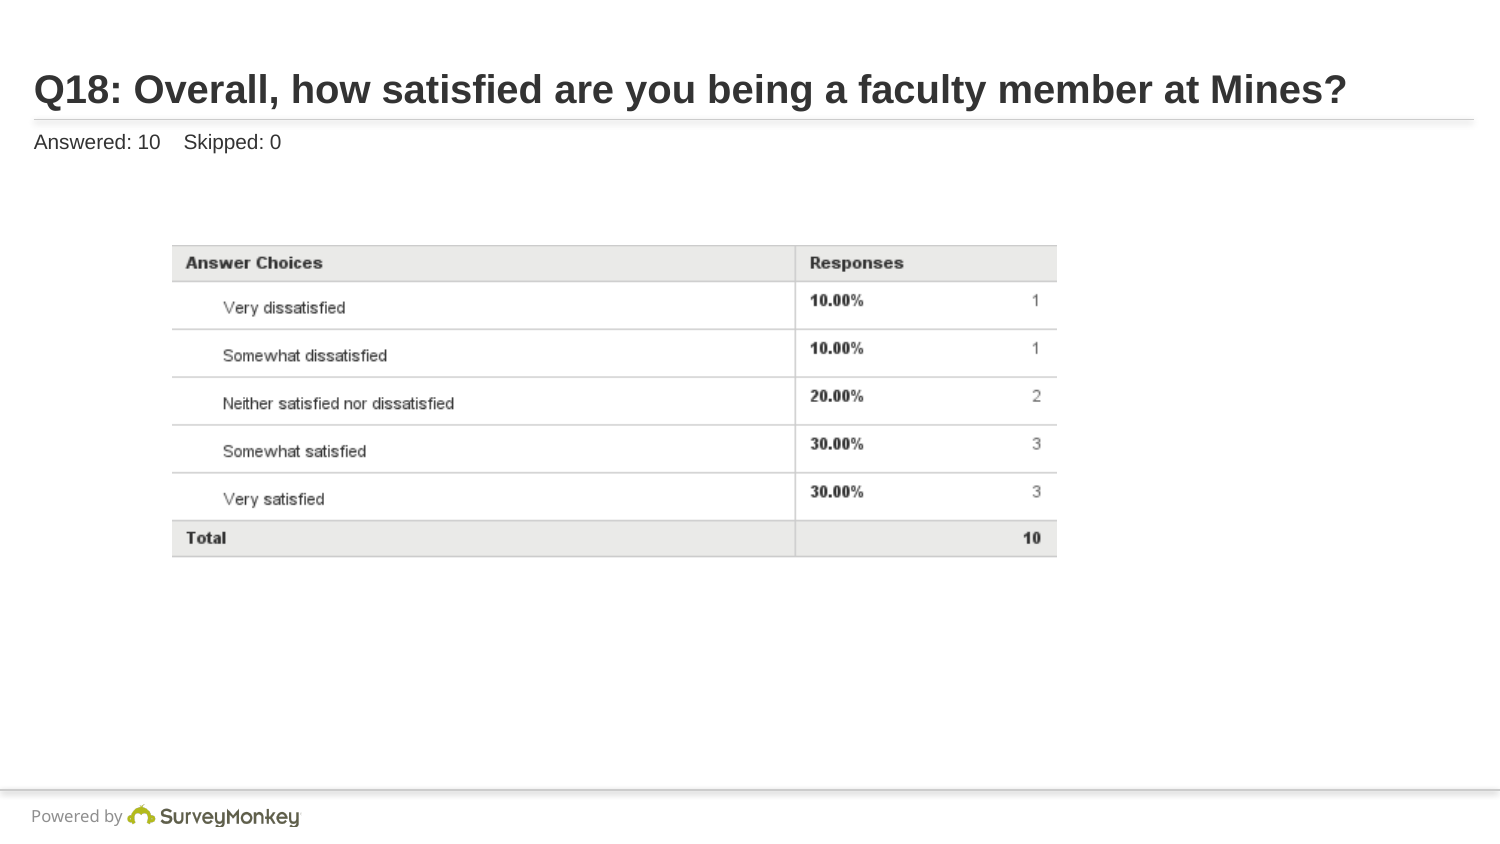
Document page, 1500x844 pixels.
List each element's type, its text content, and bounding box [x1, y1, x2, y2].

title Q18: Overall, how satisfied are you being a faculty member at Mines? [18, 54, 1369, 119]
picture [171, 245, 1057, 559]
list Answered: 10 Skipped: 0 [18, 120, 894, 162]
